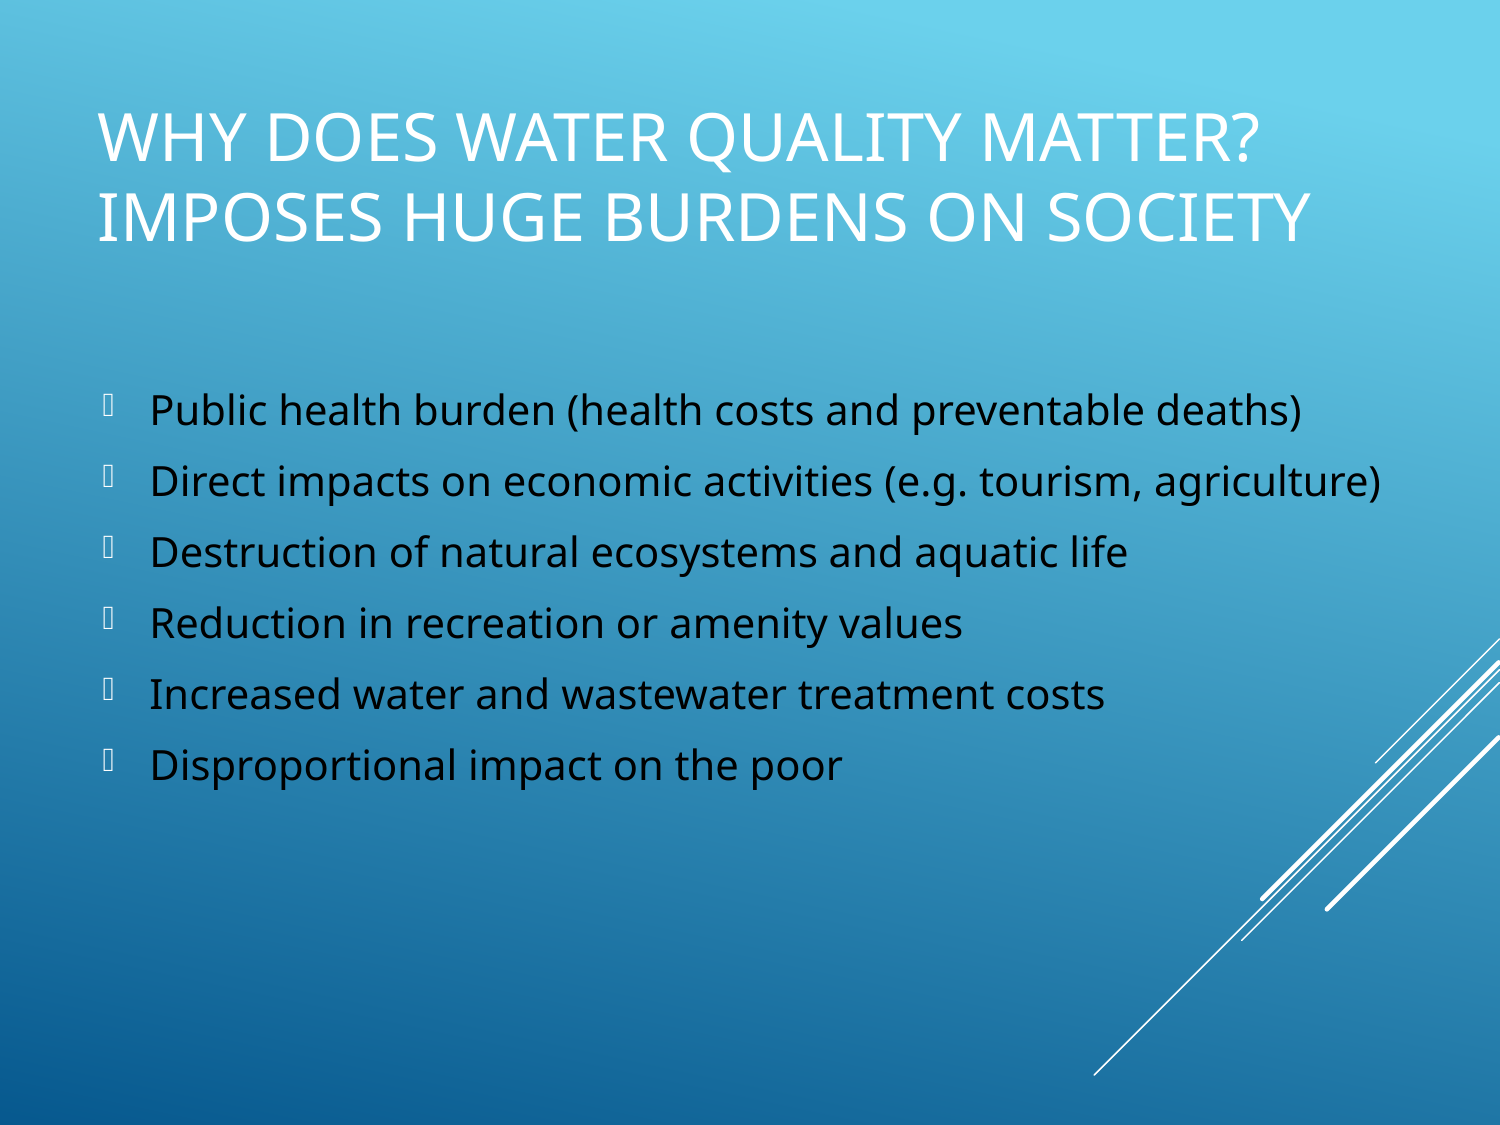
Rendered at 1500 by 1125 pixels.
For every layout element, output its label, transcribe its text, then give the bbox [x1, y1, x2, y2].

list Public health burden (health costs and preventable deaths) Direct impacts on economic activities (e.g. tourism, agriculture) Destruction of natural ecosystems and aquatic life Reduction in recreation or amenity values Increased water and wastewater treatment costs Disproportional impact on the poor [87, 299, 1450, 943]
title Why does water quality matter? Imposes huge burdens on society [82, 50, 1338, 300]
